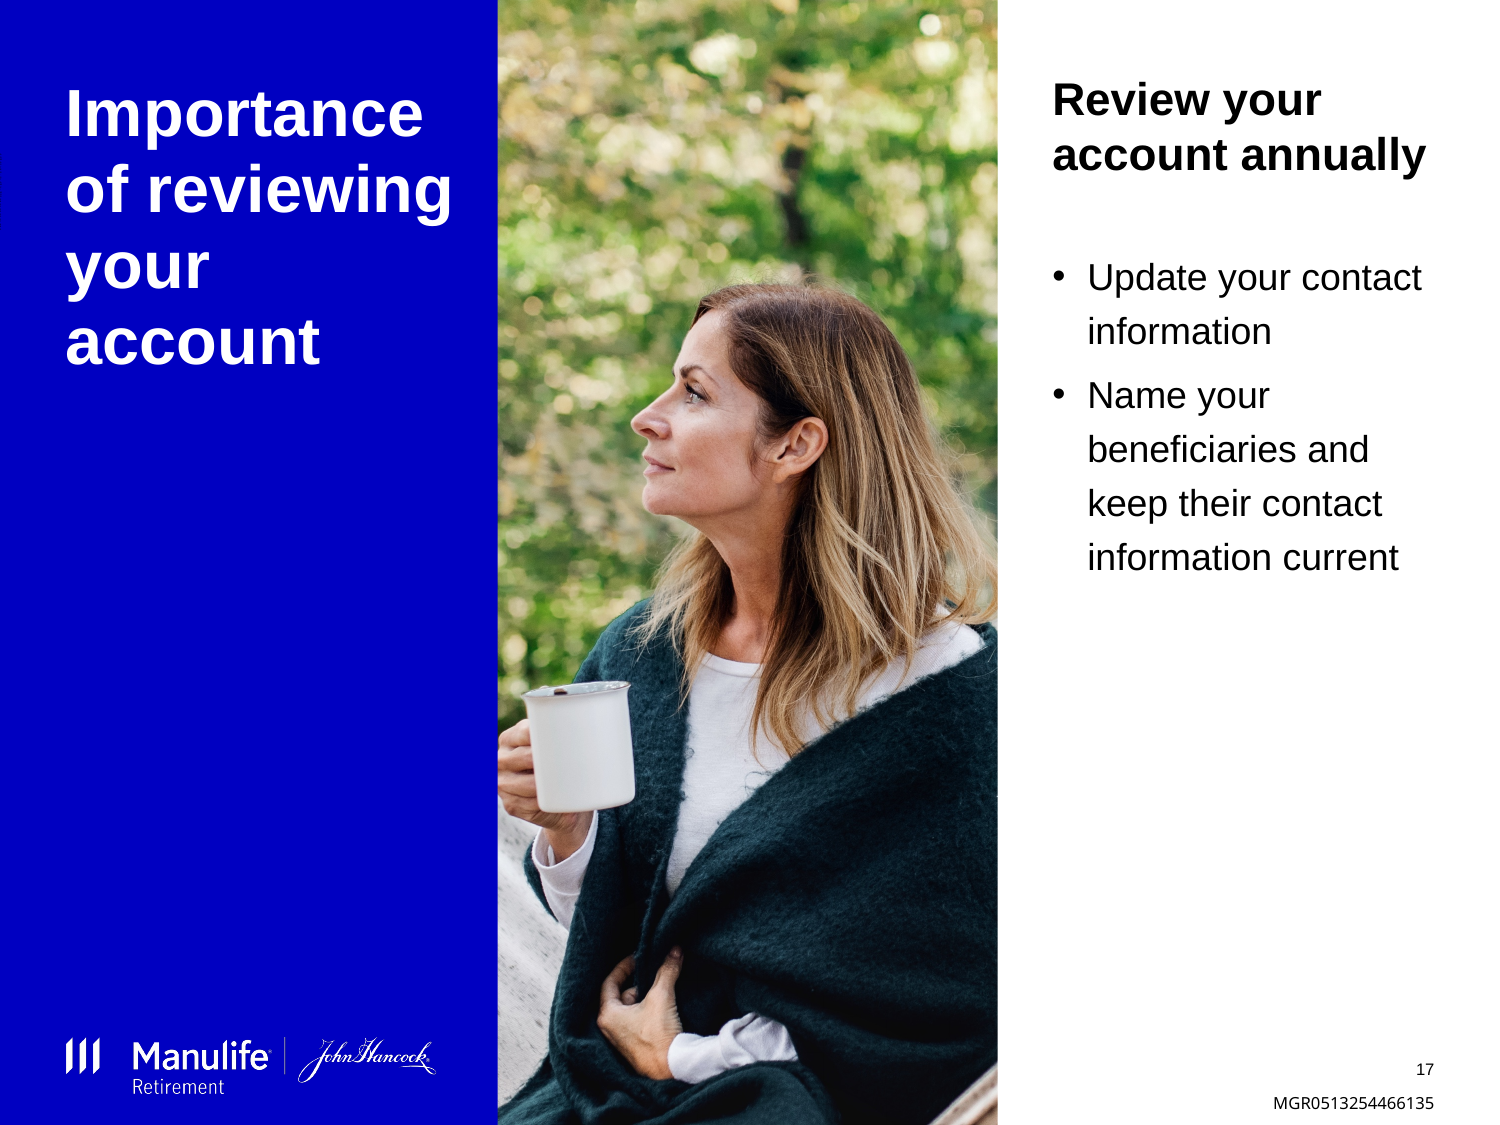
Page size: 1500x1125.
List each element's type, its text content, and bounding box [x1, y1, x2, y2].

text_box MGR0513254466135 [1009, 1092, 1435, 1113]
text_box Review your account annually Update your contact information Name your beneficiaries and keep their contact information current [1052, 70, 1435, 578]
title Importance of reviewing your account [65, 76, 471, 635]
picture [497, 0, 998, 1125]
slide_number 17 [1399, 1049, 1435, 1079]
picture [64, 1037, 438, 1094]
